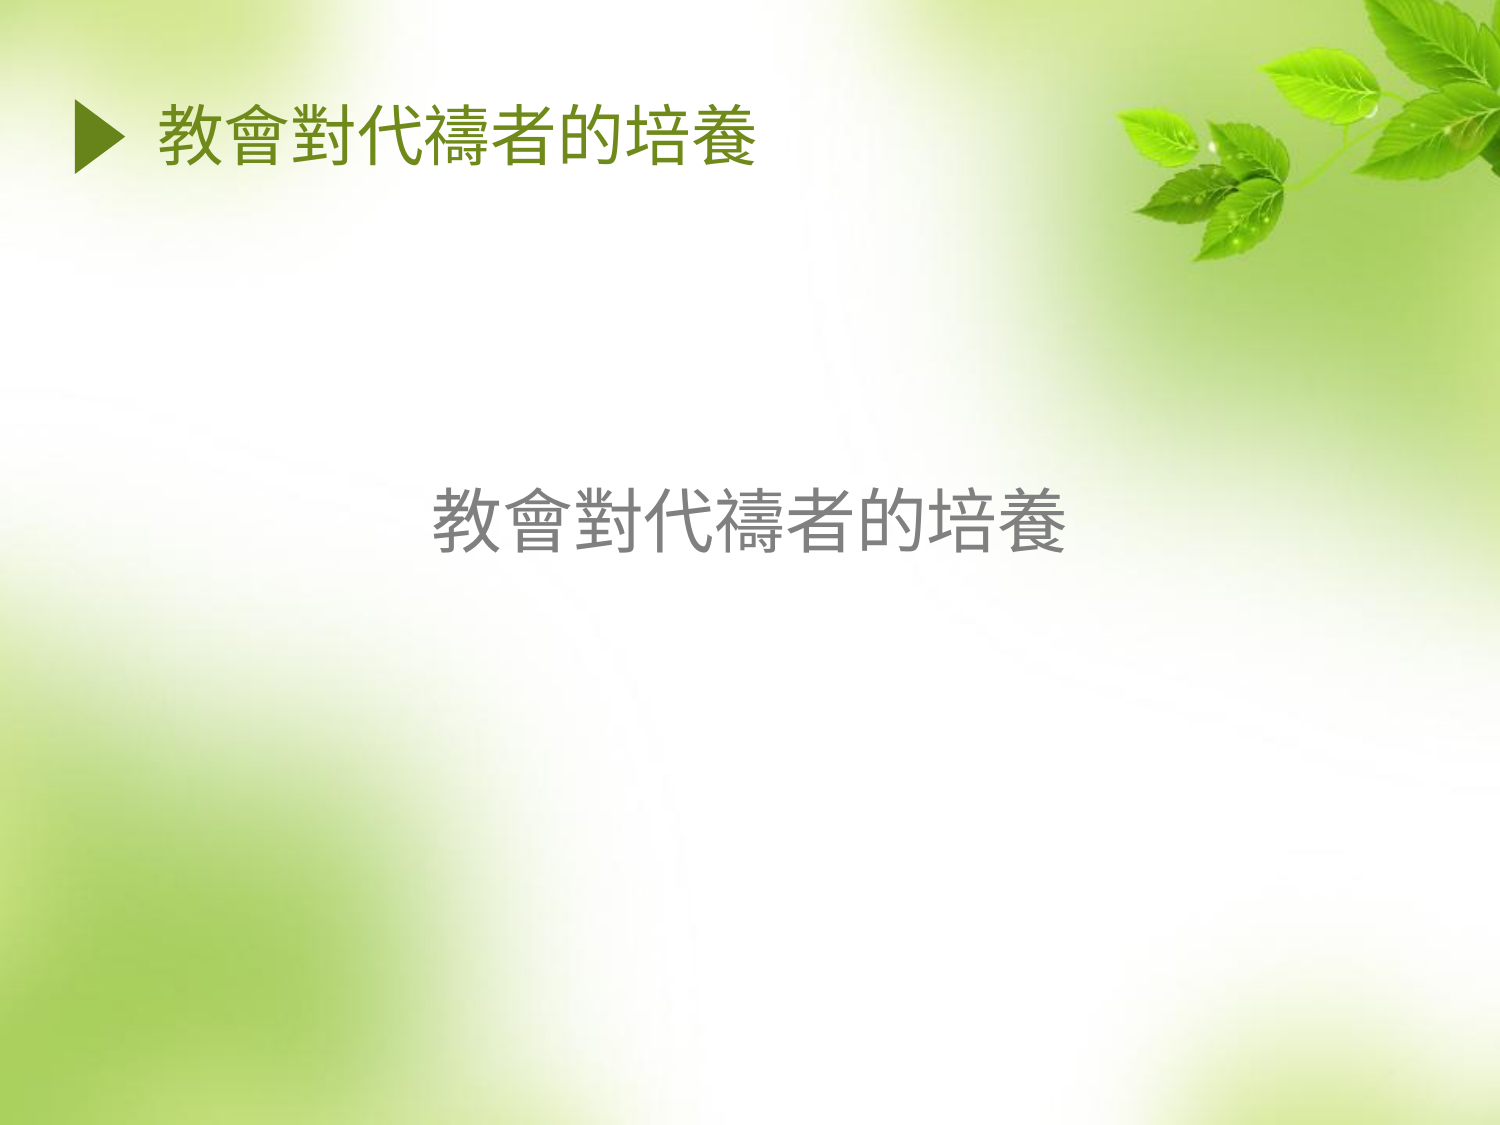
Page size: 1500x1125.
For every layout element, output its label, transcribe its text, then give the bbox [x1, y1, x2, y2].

title 教會對代禱者的培養 [141, 69, 1139, 200]
list 教會對代禱者的培養 [102, 277, 1398, 1006]
picture [0, 0, 1500, 1125]
